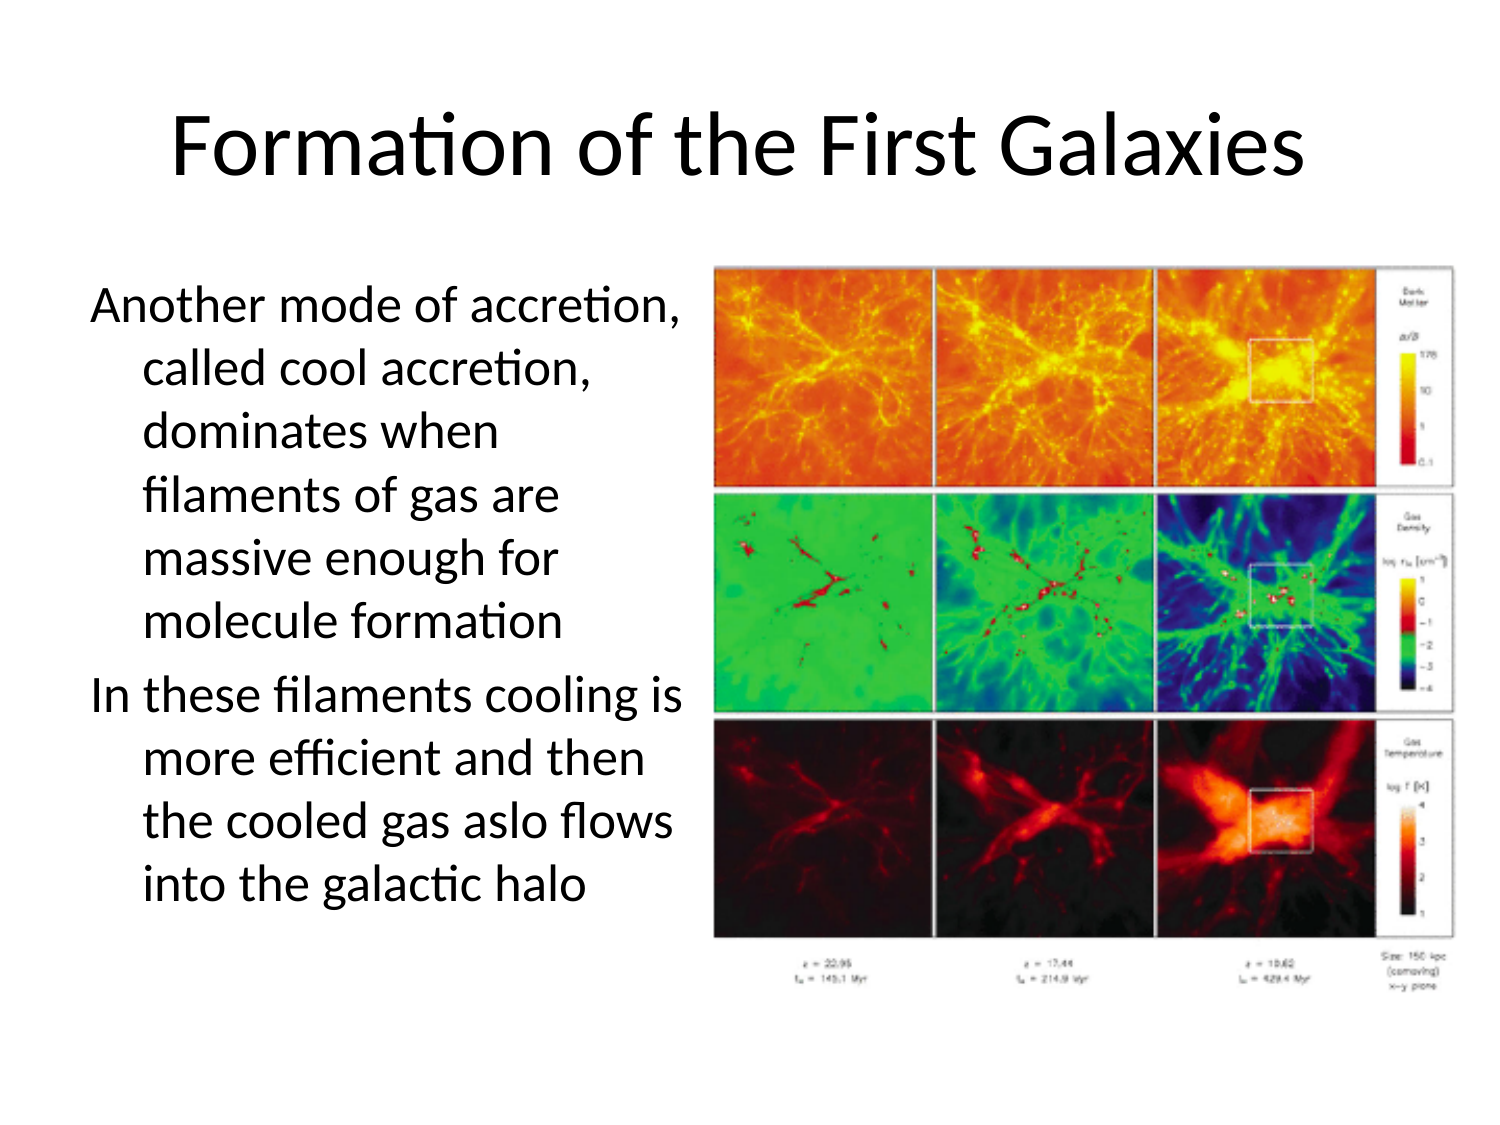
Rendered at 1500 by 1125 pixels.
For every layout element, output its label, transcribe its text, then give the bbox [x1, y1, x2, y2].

list Another mode of accretion, called cool accretion, dominates when filaments of gas are massive enough for molecule formation In these filaments cooling is more efficient and then the cooled gas aslo flows into the galactic halo [75, 262, 699, 1005]
title Formation of the First Galaxies [75, 45, 1425, 233]
picture [701, 262, 1500, 1007]
